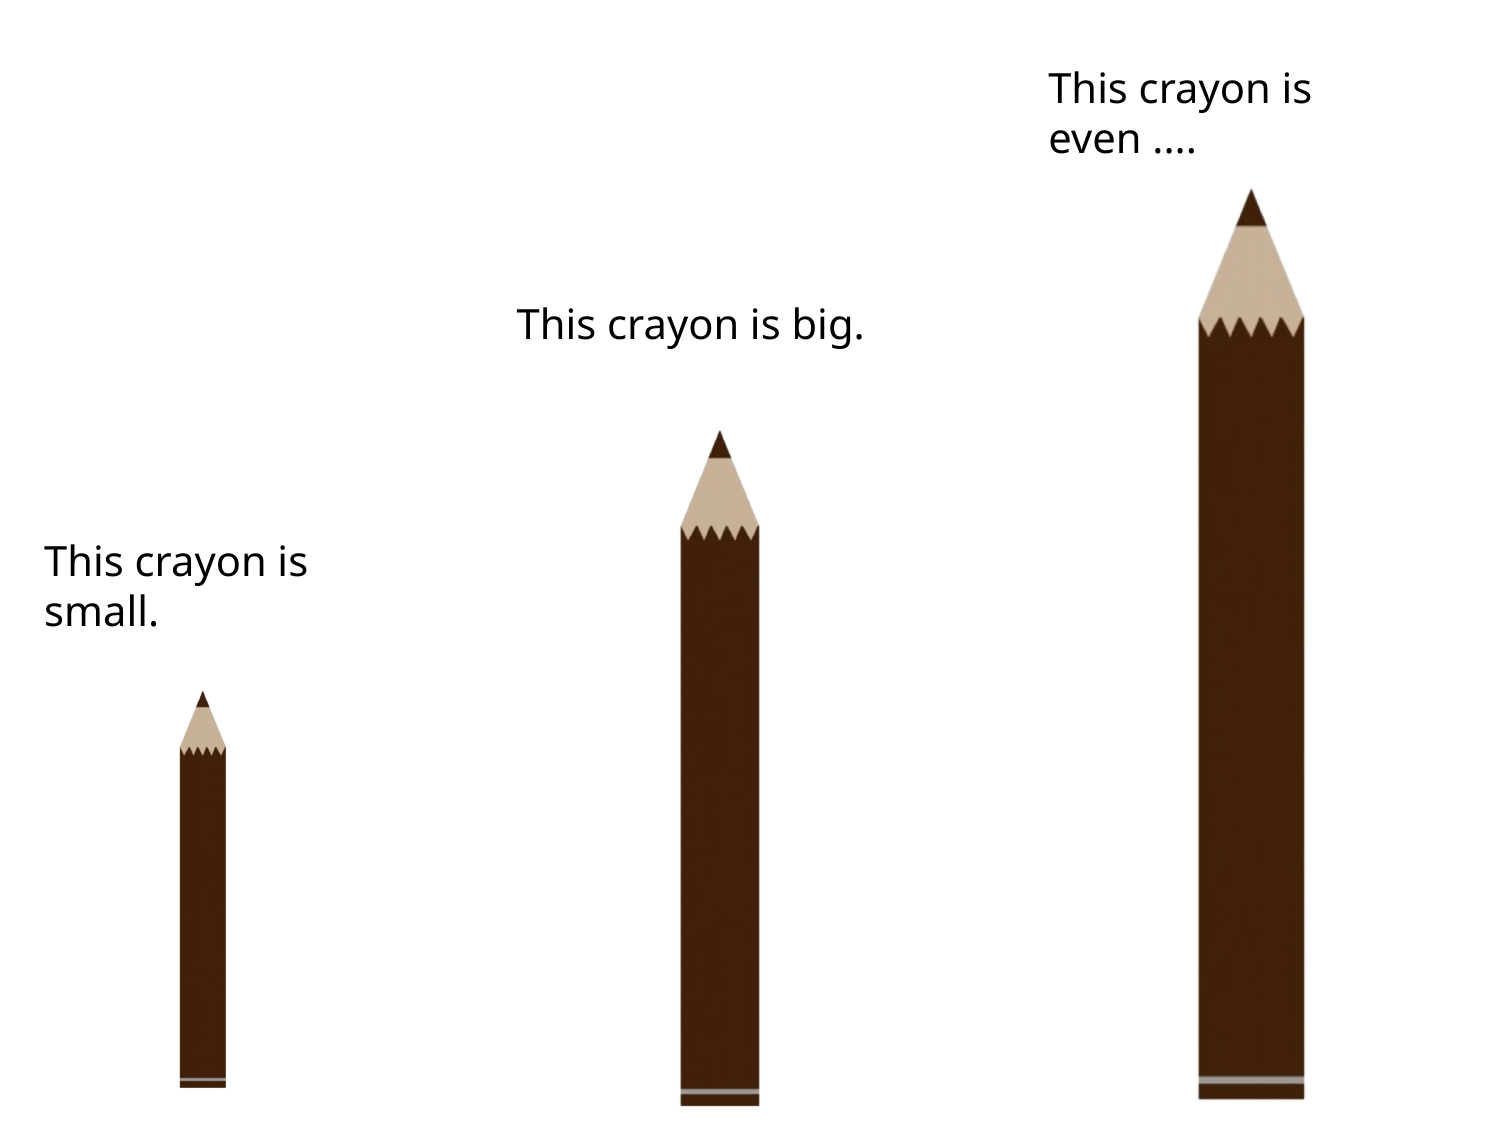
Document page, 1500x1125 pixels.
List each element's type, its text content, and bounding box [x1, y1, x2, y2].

picture [0, 166, 1500, 1124]
text_box This crayon is even .... [1033, 54, 1447, 170]
text_box This crayon is big. [501, 290, 916, 356]
text_box This crayon is small. [29, 527, 443, 642]
